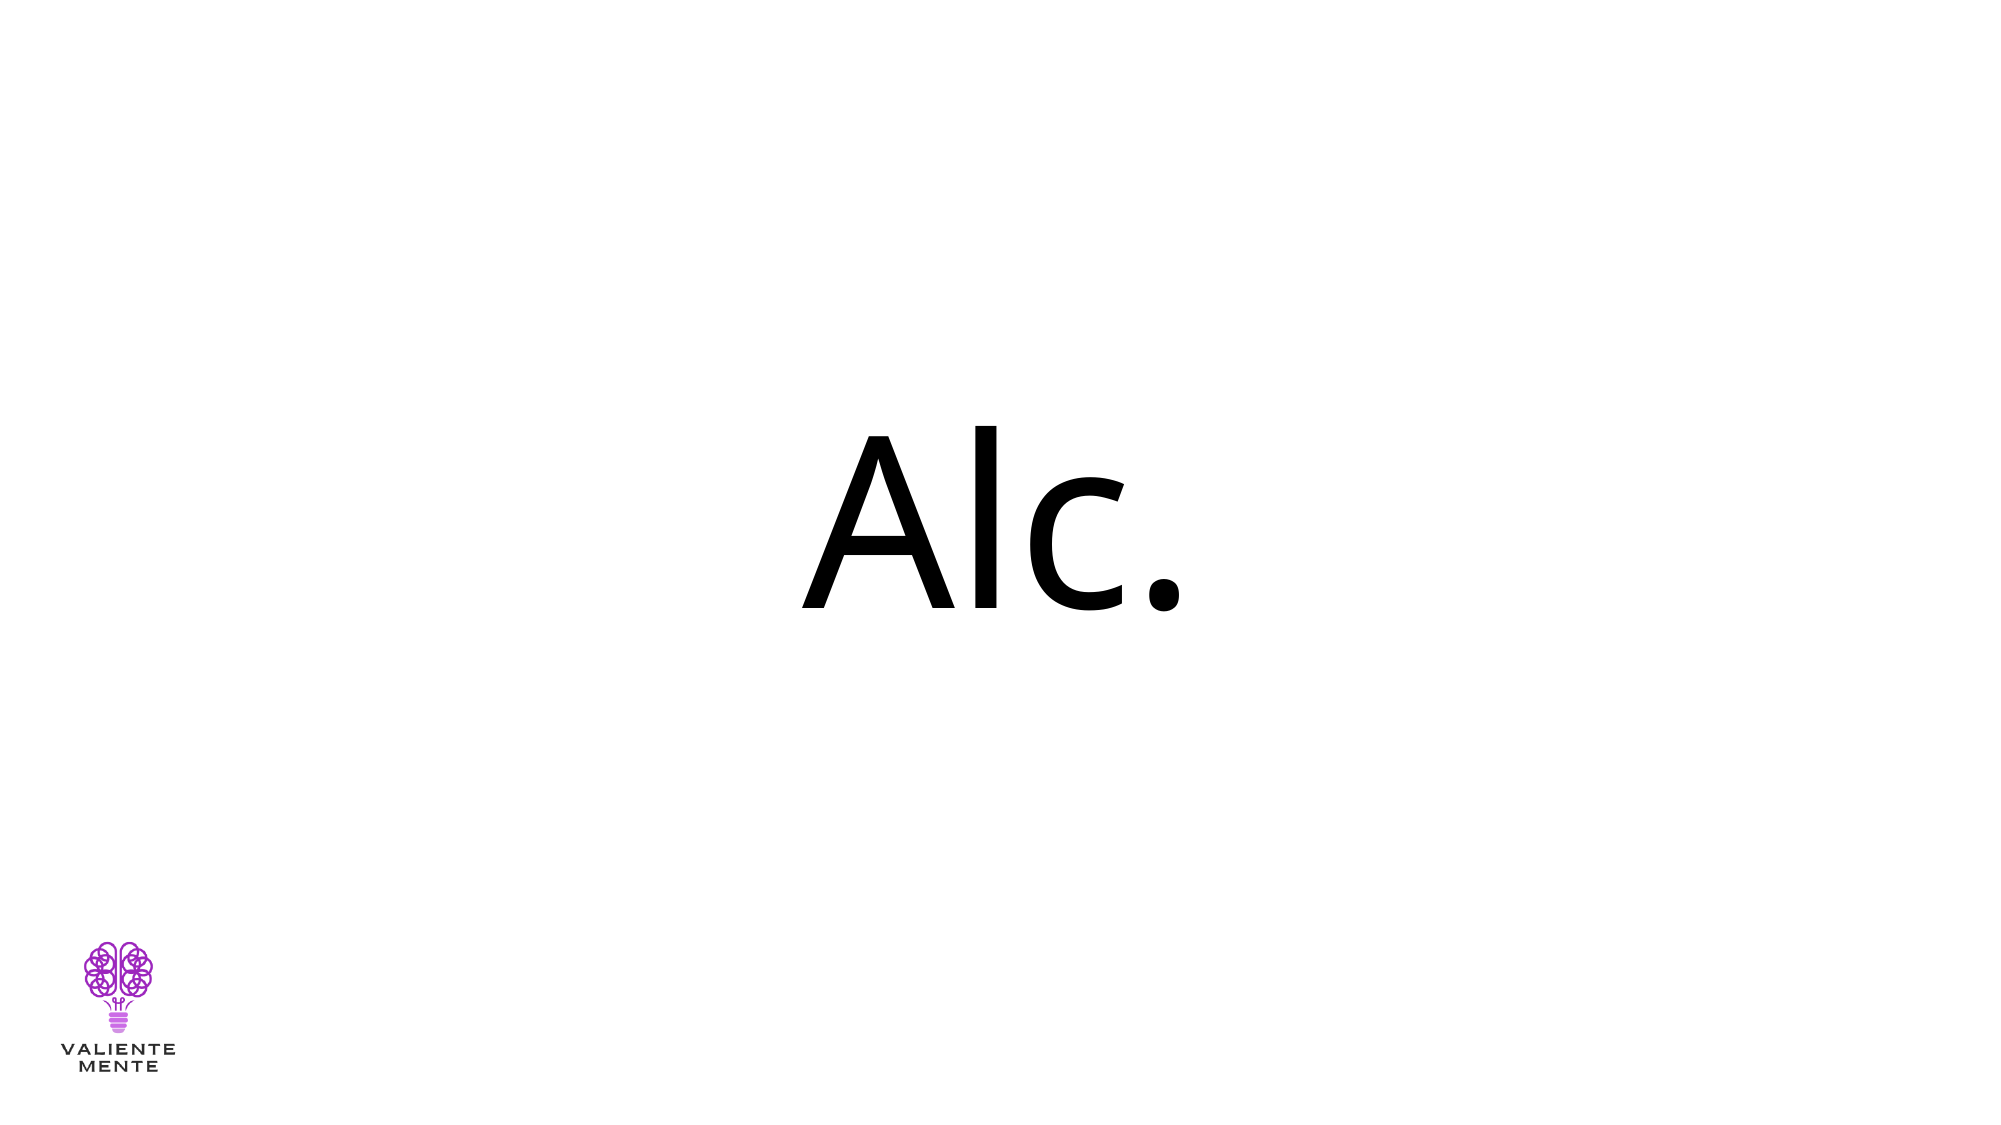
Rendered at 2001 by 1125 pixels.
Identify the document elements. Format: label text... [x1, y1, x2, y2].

picture [46, 930, 187, 1081]
title Alc. [137, 59, 1863, 1002]
